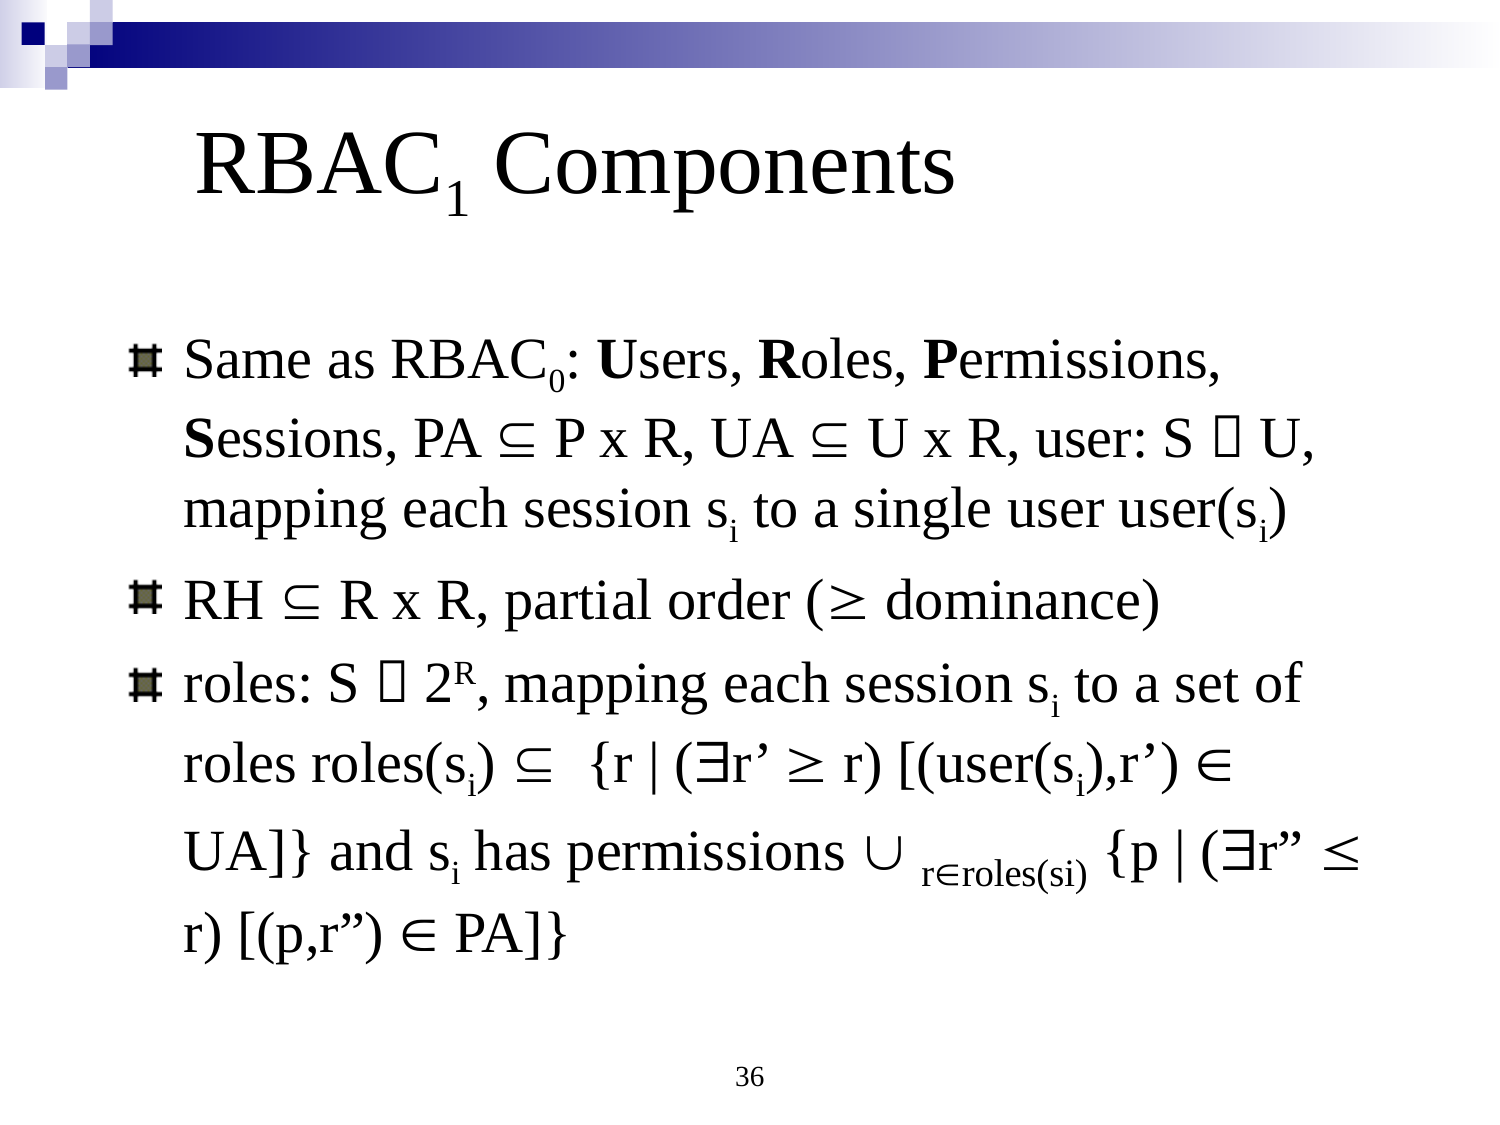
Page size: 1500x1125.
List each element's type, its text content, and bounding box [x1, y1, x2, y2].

text_box RBAC1 Components [179, 46, 1455, 235]
slide_number 36 [512, 1024, 988, 1101]
picture [127, 578, 162, 614]
text_box Same as RBAC0: Users, Roles, Permissions, Sessions, PA  P x R, UA  U x R, user: S  U, mapping each session si to a single user user(si) RH  R x R, partial order ( dominance) roles: S  2R, mapping each session si to a set of roles roles(si)  {r | (r’  r) [(user(si),r’)  UA]} and si has permissions  rroles(si) {p | (r”  r) [(p,r”)  PA]} [112, 312, 1388, 1000]
picture [127, 666, 162, 702]
picture [127, 342, 162, 377]
